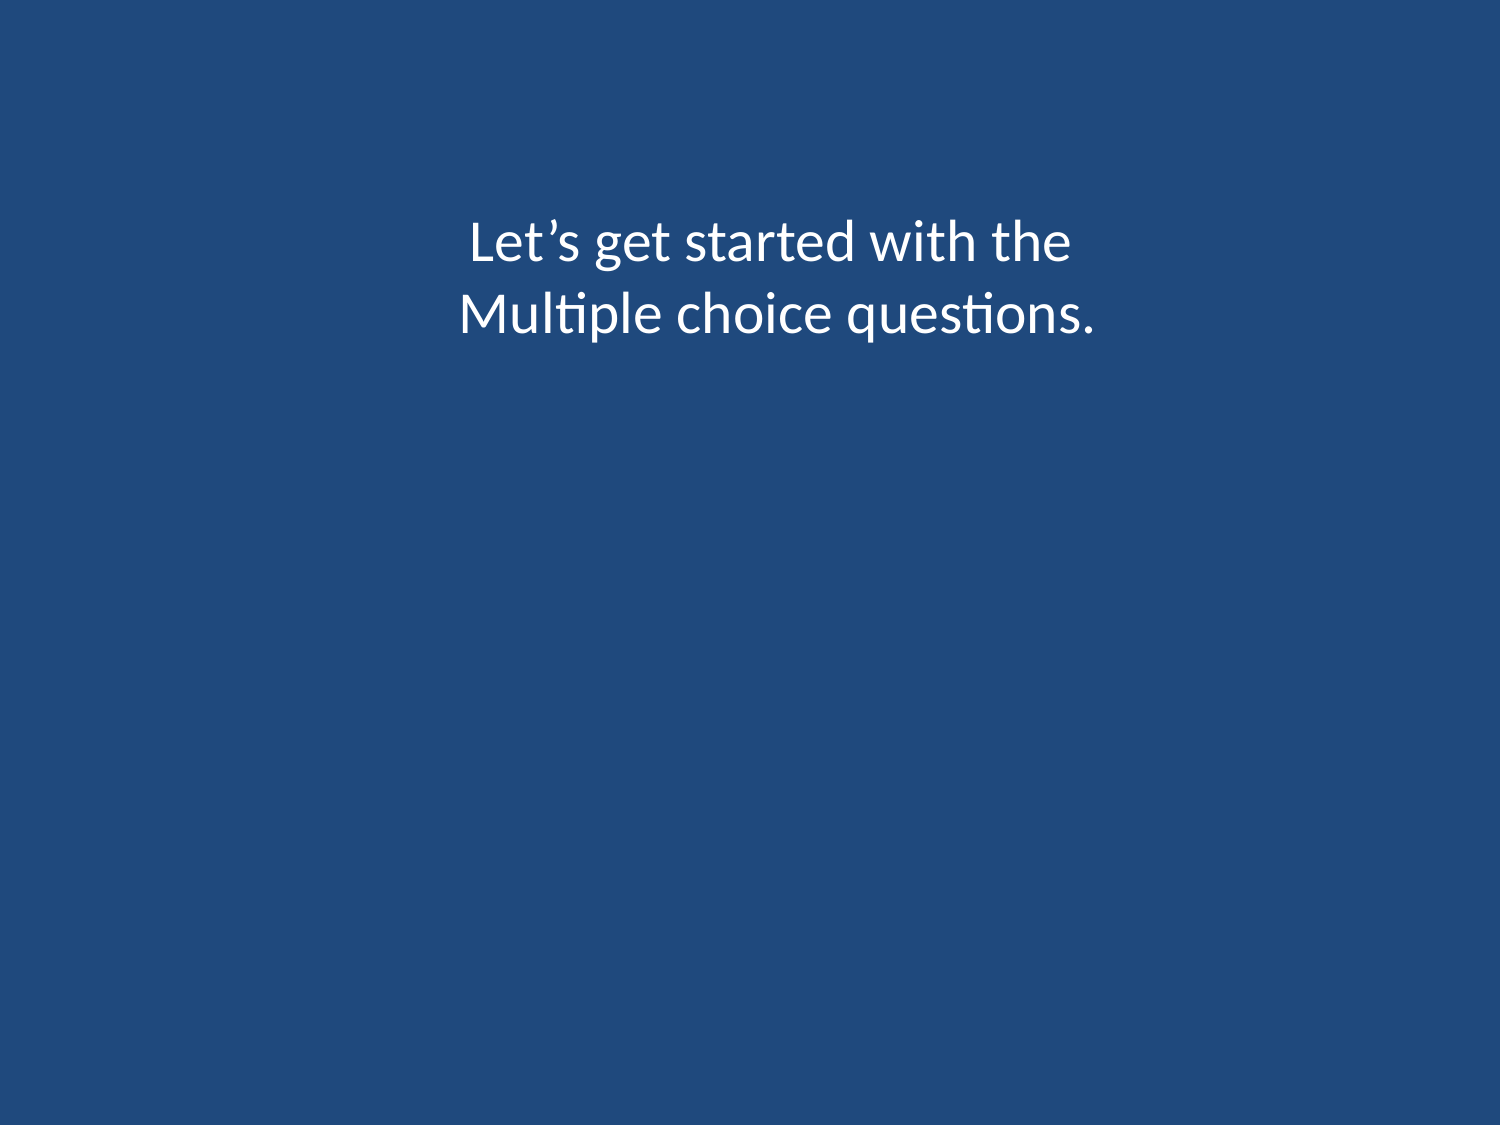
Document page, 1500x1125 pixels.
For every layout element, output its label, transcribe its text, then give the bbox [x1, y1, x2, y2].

title Let’s get started with the Multiple choice questions. [312, 193, 1244, 355]
